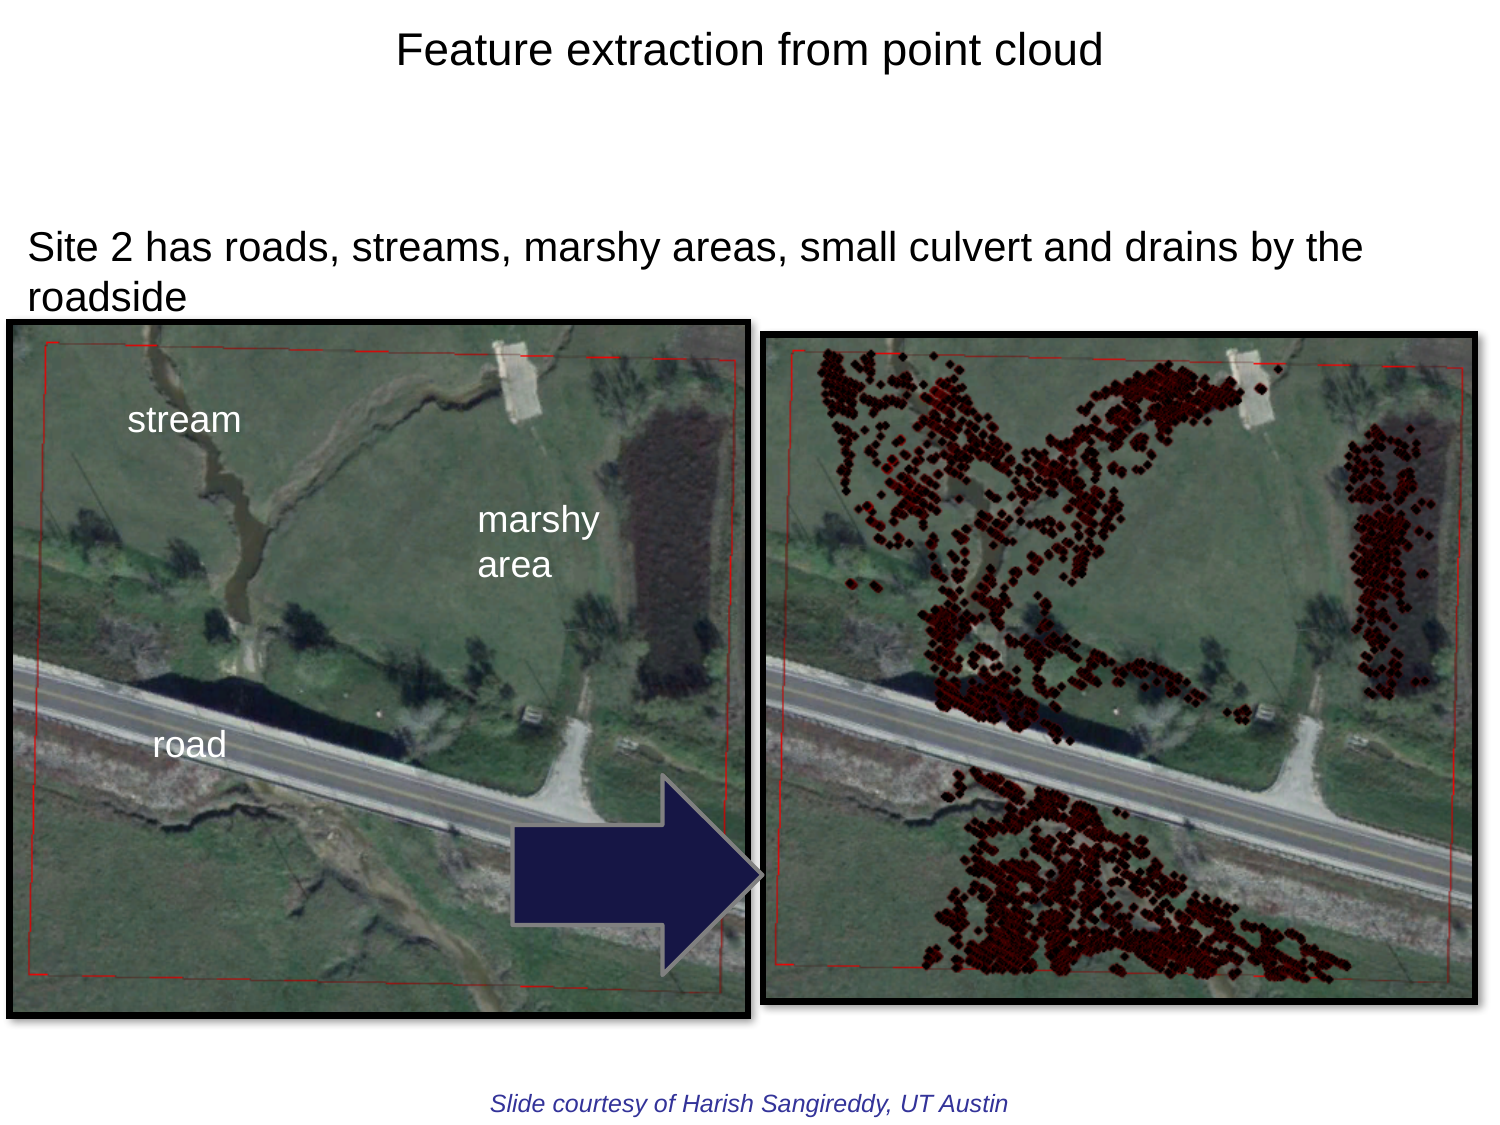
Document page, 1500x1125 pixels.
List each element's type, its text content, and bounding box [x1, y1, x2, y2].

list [12, 324, 746, 1013]
text_box Slide courtesy of Harish Sangireddy, UT Austin [0, 1079, 1500, 1125]
picture [762, 337, 1476, 1001]
text_box Feature extraction from point cloud [0, 11, 1500, 82]
text_box [750, 859, 757, 891]
text_box Site 2 has roads, streams, marshy areas, small culvert and drains by the roadside [12, 212, 1488, 328]
